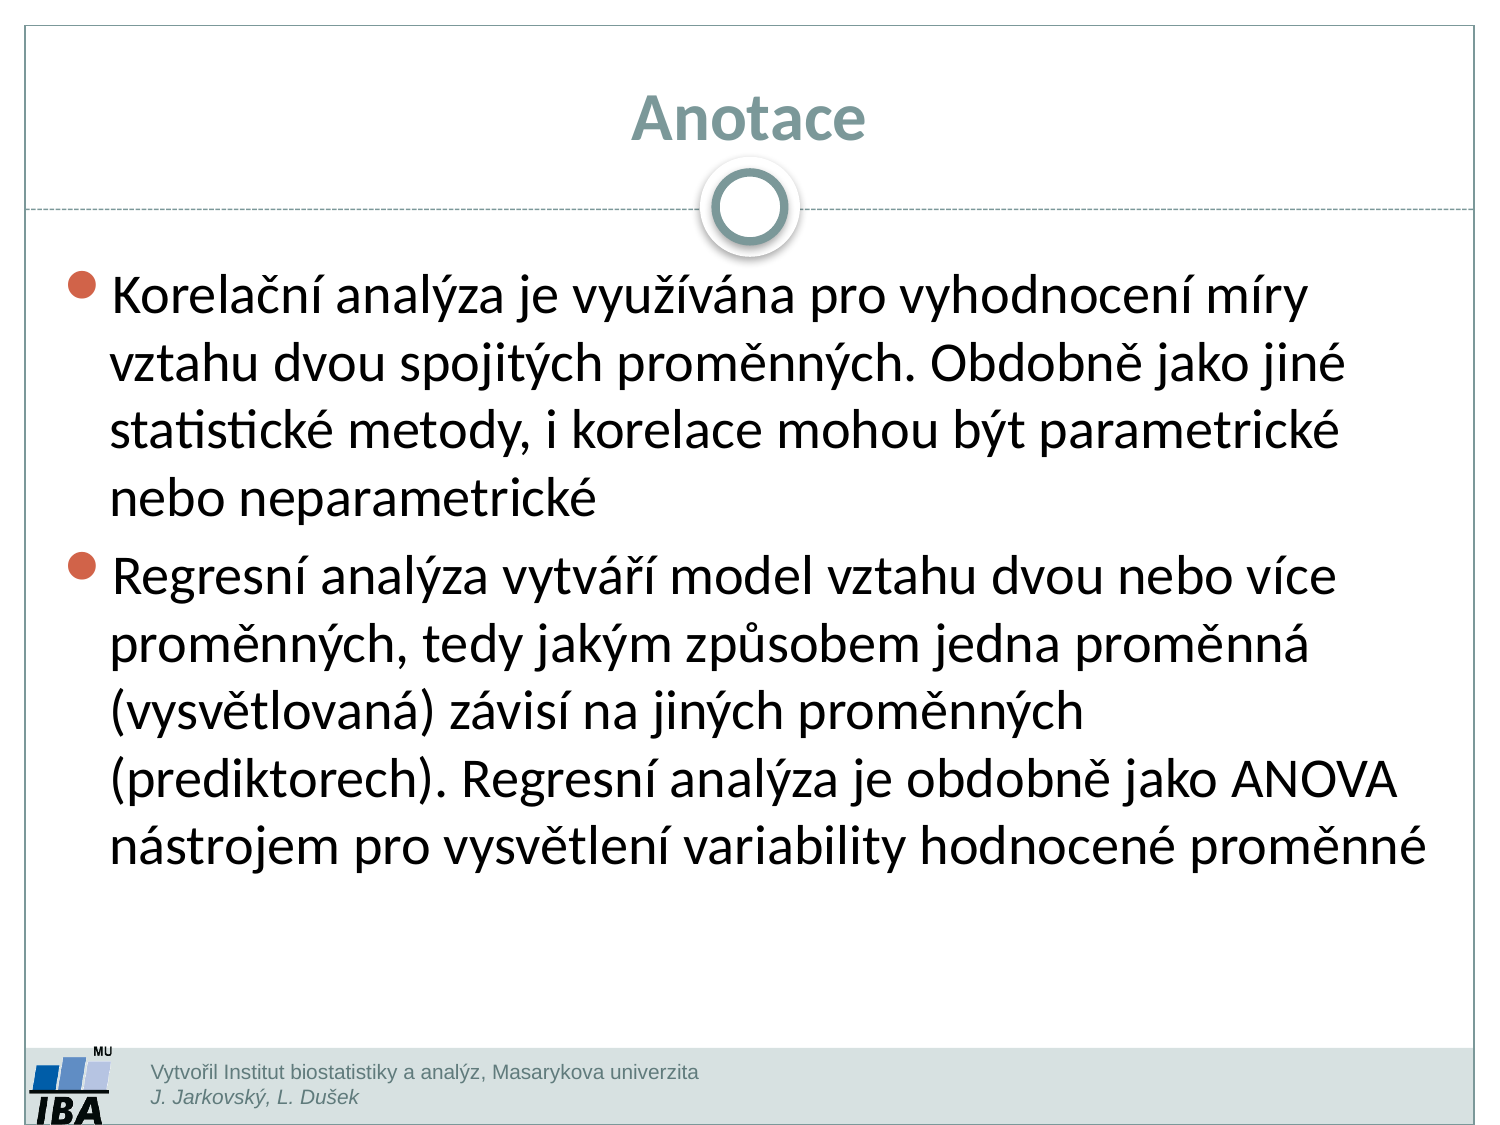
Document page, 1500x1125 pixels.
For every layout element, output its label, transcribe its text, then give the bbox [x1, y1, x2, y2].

footer Vytvořil Institut biostatistiky a analýz, Masarykova univerzita J. Jarkovský, L. Dušek [135, 1051, 724, 1112]
title Anotace [49, 37, 1450, 163]
list Korelační analýza je využívána pro vyhodnocení míry vztahu dvou spojitých proměnných. Obdobně jako jiné statistické metody, i korelace mohou být parametrické nebo neparametrické Regresní analýza vytváří model vztahu dvou nebo více proměnných, tedy jakým způsobem jedna proměnná (vysvětlovaná) závisí na jiných proměnných (prediktorech). Regresní analýza je obdobně jako ANOVA nástrojem pro vysvětlení variability hodnocené proměnné [49, 249, 1450, 1005]
picture [29, 1046, 112, 1125]
